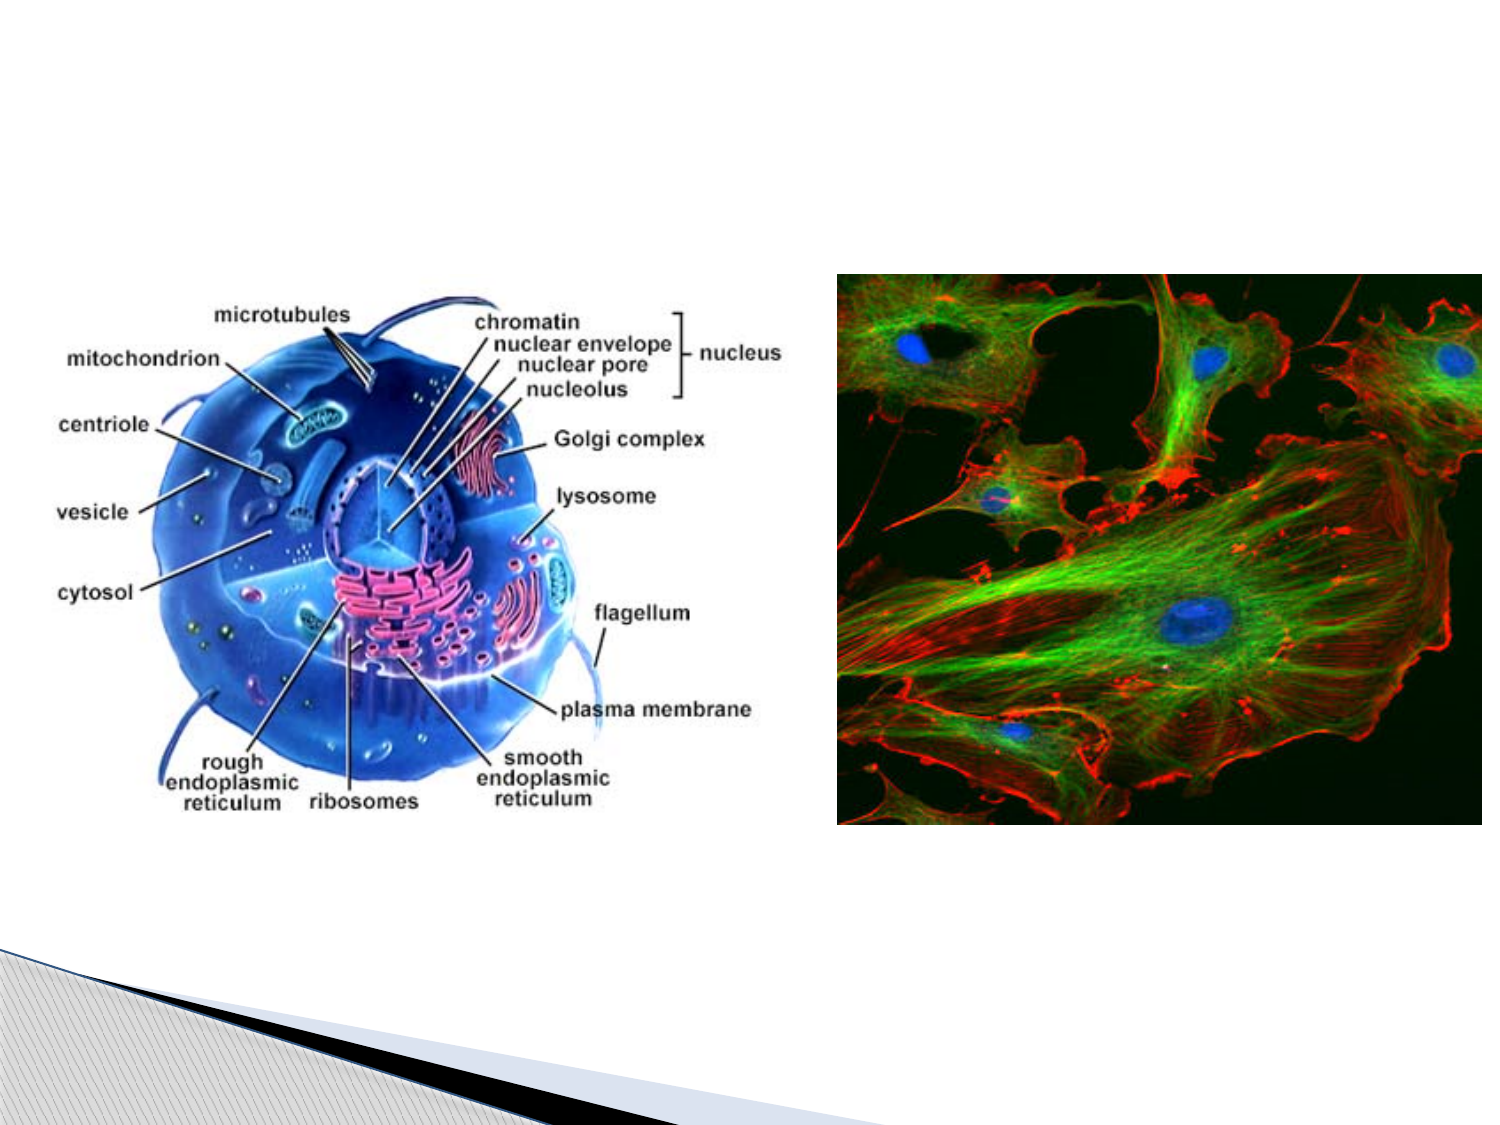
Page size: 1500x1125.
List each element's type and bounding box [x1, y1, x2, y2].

picture [837, 274, 1482, 826]
picture [24, 274, 790, 826]
